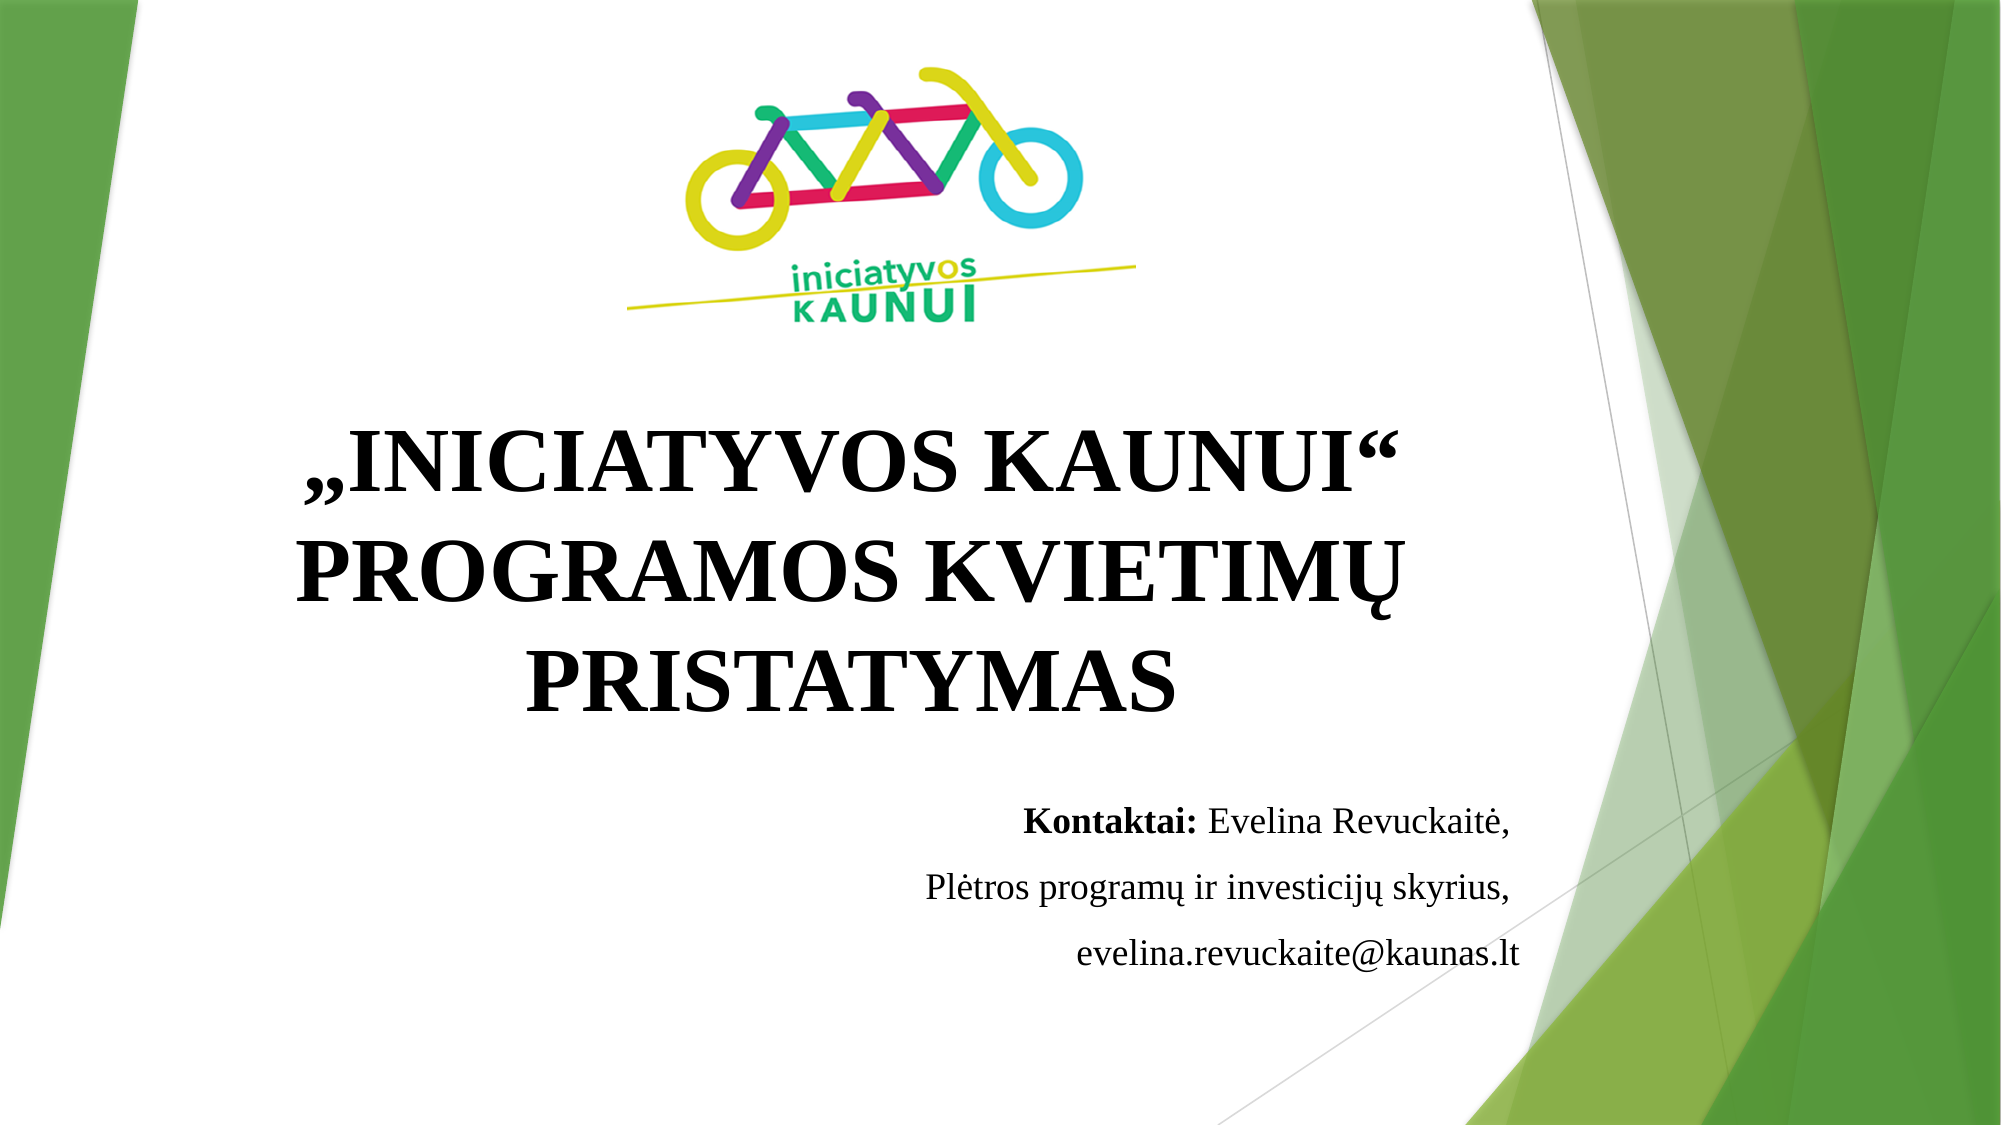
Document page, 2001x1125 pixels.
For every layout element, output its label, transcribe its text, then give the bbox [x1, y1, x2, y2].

picture [627, 0, 1137, 343]
title „INICIATYVOS KAUNUI“ PROGRAMOS KVIETIMŲ PRISTATYMAS [0, 342, 1725, 738]
subtitle Kontaktai: Evelina Revuckaitė, Plėtros programų ir investicijų skyrius, evelina.revuckaite@kaunas.lt [228, 788, 1536, 1095]
